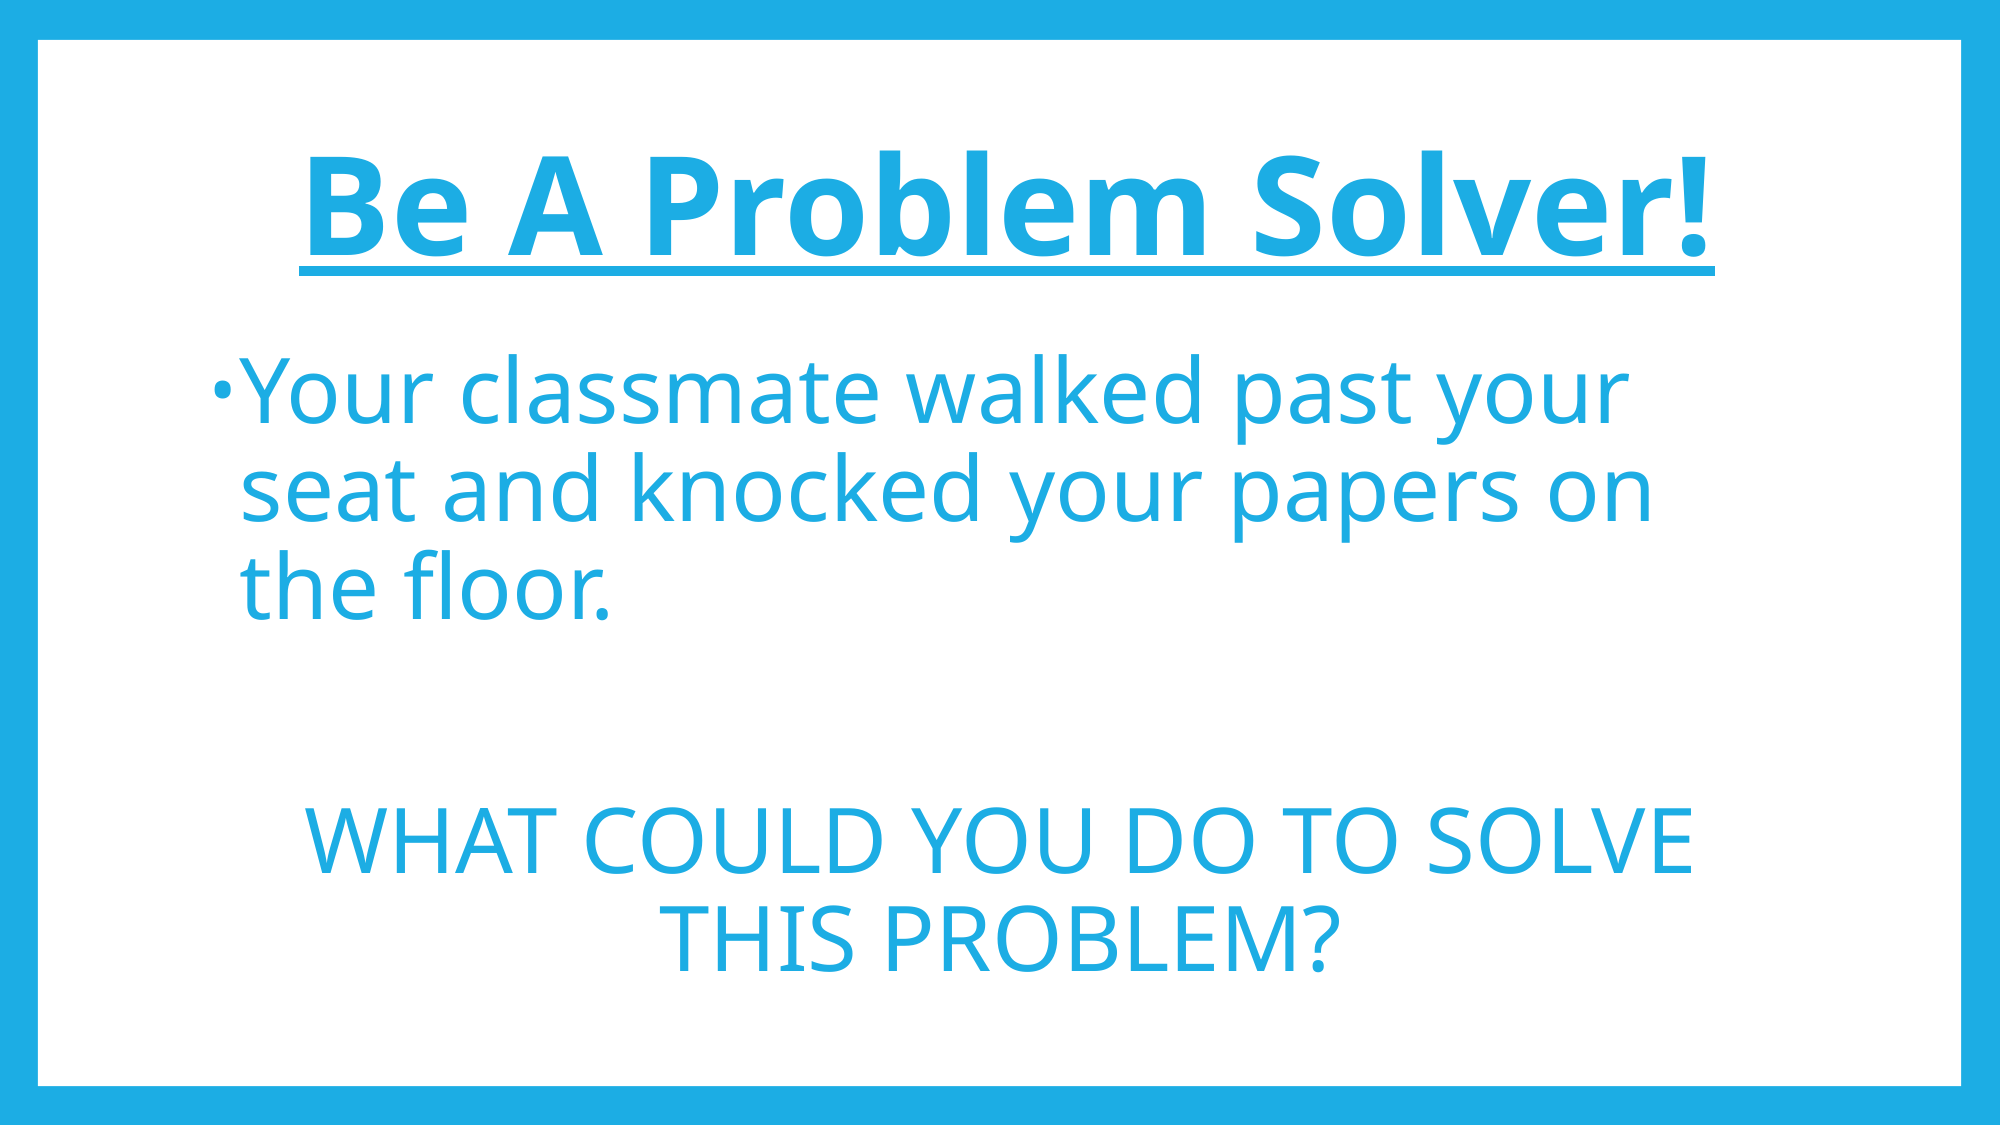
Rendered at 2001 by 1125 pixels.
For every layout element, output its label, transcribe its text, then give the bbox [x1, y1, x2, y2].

title Be A Problem Solver! [101, 99, 1913, 323]
list Your classmate walked past your seat and knocked your papers on the floor. WHAT COULD YOU DO TO SOLVE THIS PROBLEM? [187, 337, 1808, 1000]
